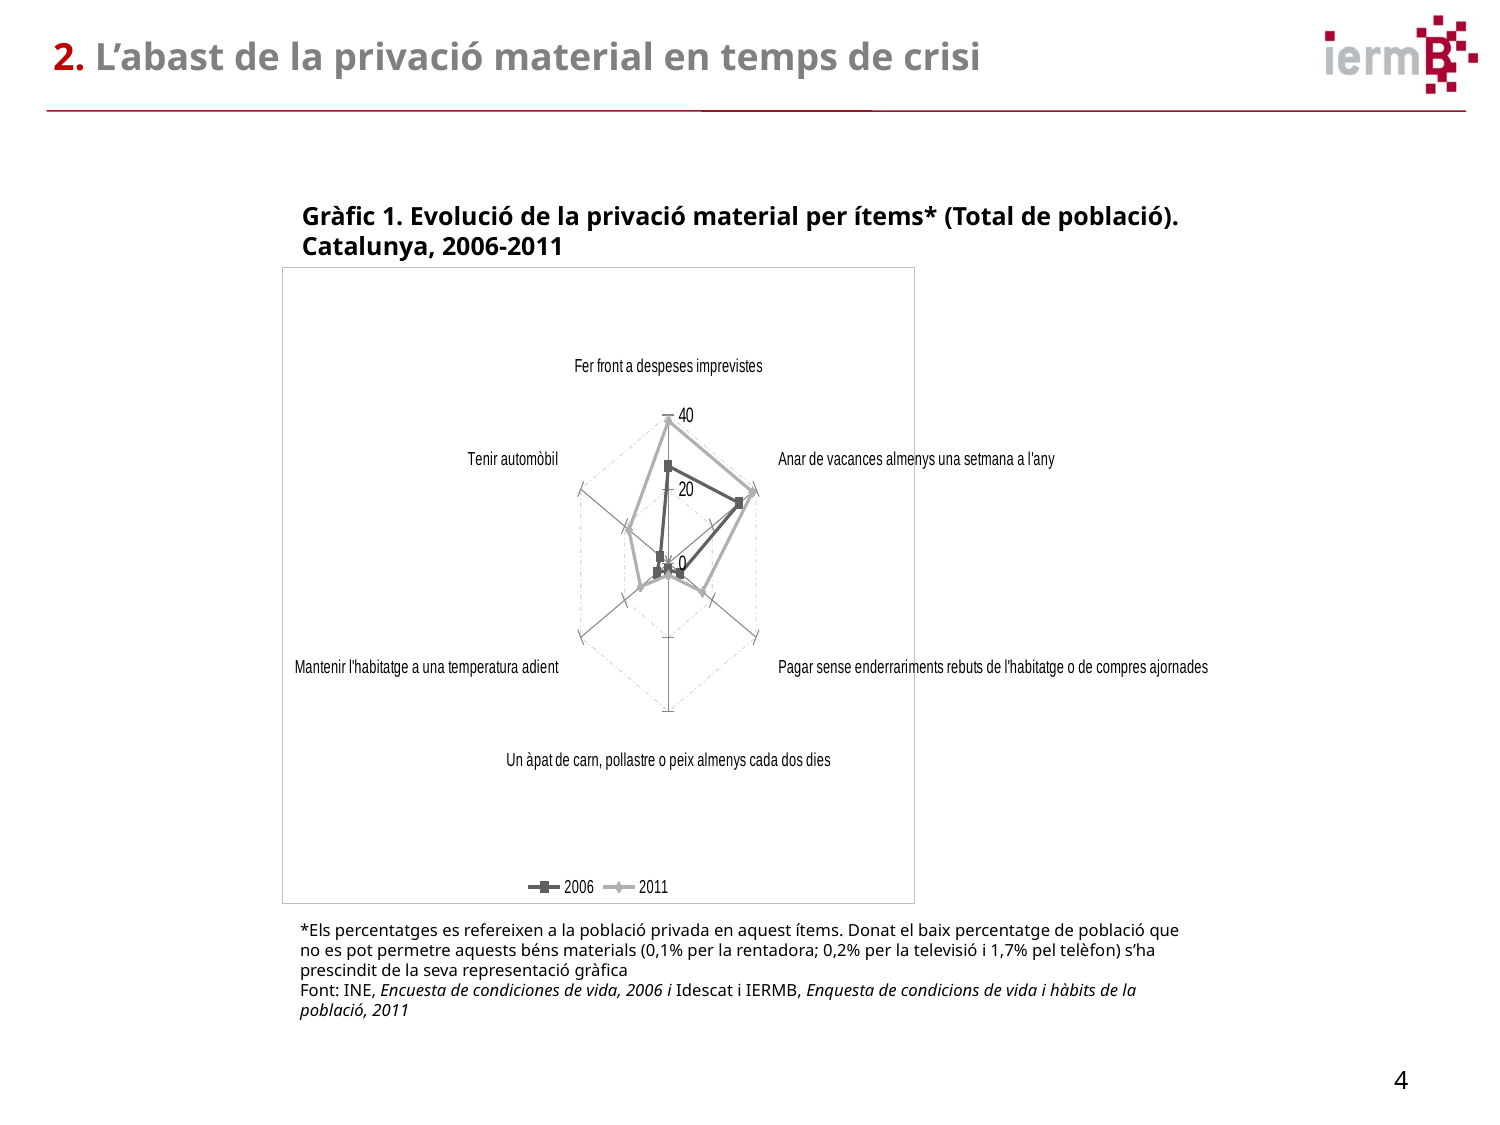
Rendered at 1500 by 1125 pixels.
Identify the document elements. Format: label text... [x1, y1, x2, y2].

text_box 2. L’abast de la privació material en temps de crisi [46, 26, 1315, 86]
text_box Gràfic 1. Evolució de la privació material per ítems* (Total de població). Catalunya, 2006-2011 [287, 193, 1209, 266]
chart [281, 266, 1209, 905]
text_box *Els percentatges es refereixen a la població privada en aquest ítems. Donat el baix percentatge de població que no es pot permetre aquests béns materials (0,1% per la rentadora; 0,2% per la televisió i 1,7% pel telèfon) s’ha prescindit de la seva representació gràfica Font: INE, Encuesta de condiciones de vida, 2006 i Idescat i IERMB, Enquesta de condicions de vida i hàbits de la població, 2011 [285, 912, 1209, 1027]
picture [1321, 12, 1480, 100]
slide_number 4 [1375, 1056, 1427, 1107]
